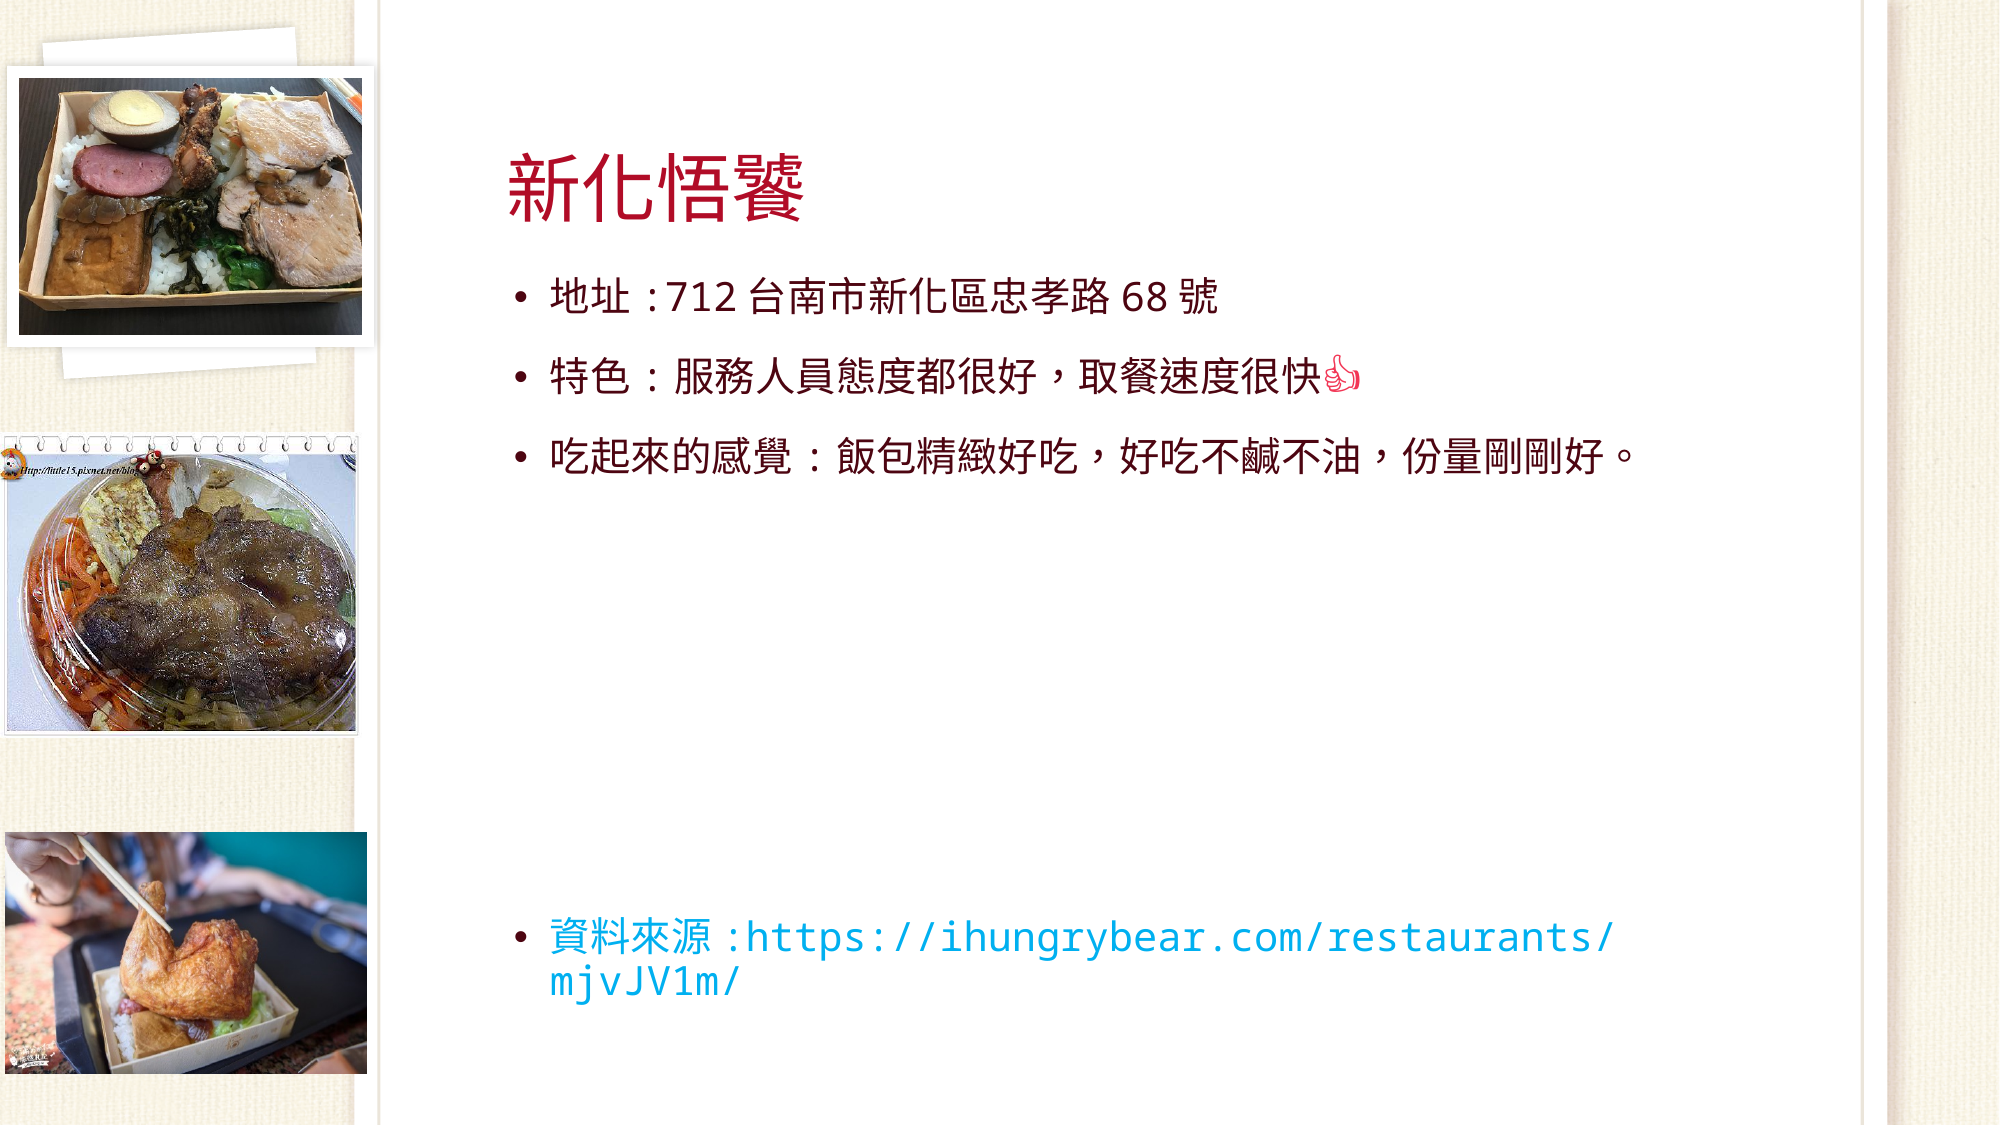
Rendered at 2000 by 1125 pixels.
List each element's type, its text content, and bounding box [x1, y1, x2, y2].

title 新化悟饕 [491, 52, 1750, 240]
picture [0, 0, 367, 1125]
list 地址:712台南市新化區忠孝路68號 特色:服務人員態度都很好，取餐速度很快👍 吃起來的感覺:飯包精緻好吃，好吃不鹹不油，份量剛剛好。 資料來源:https://ihungrybear.com/restaurants/mjvJV1m/ [491, 269, 1750, 1013]
picture [1888, 0, 2000, 1125]
picture [19, 78, 362, 335]
